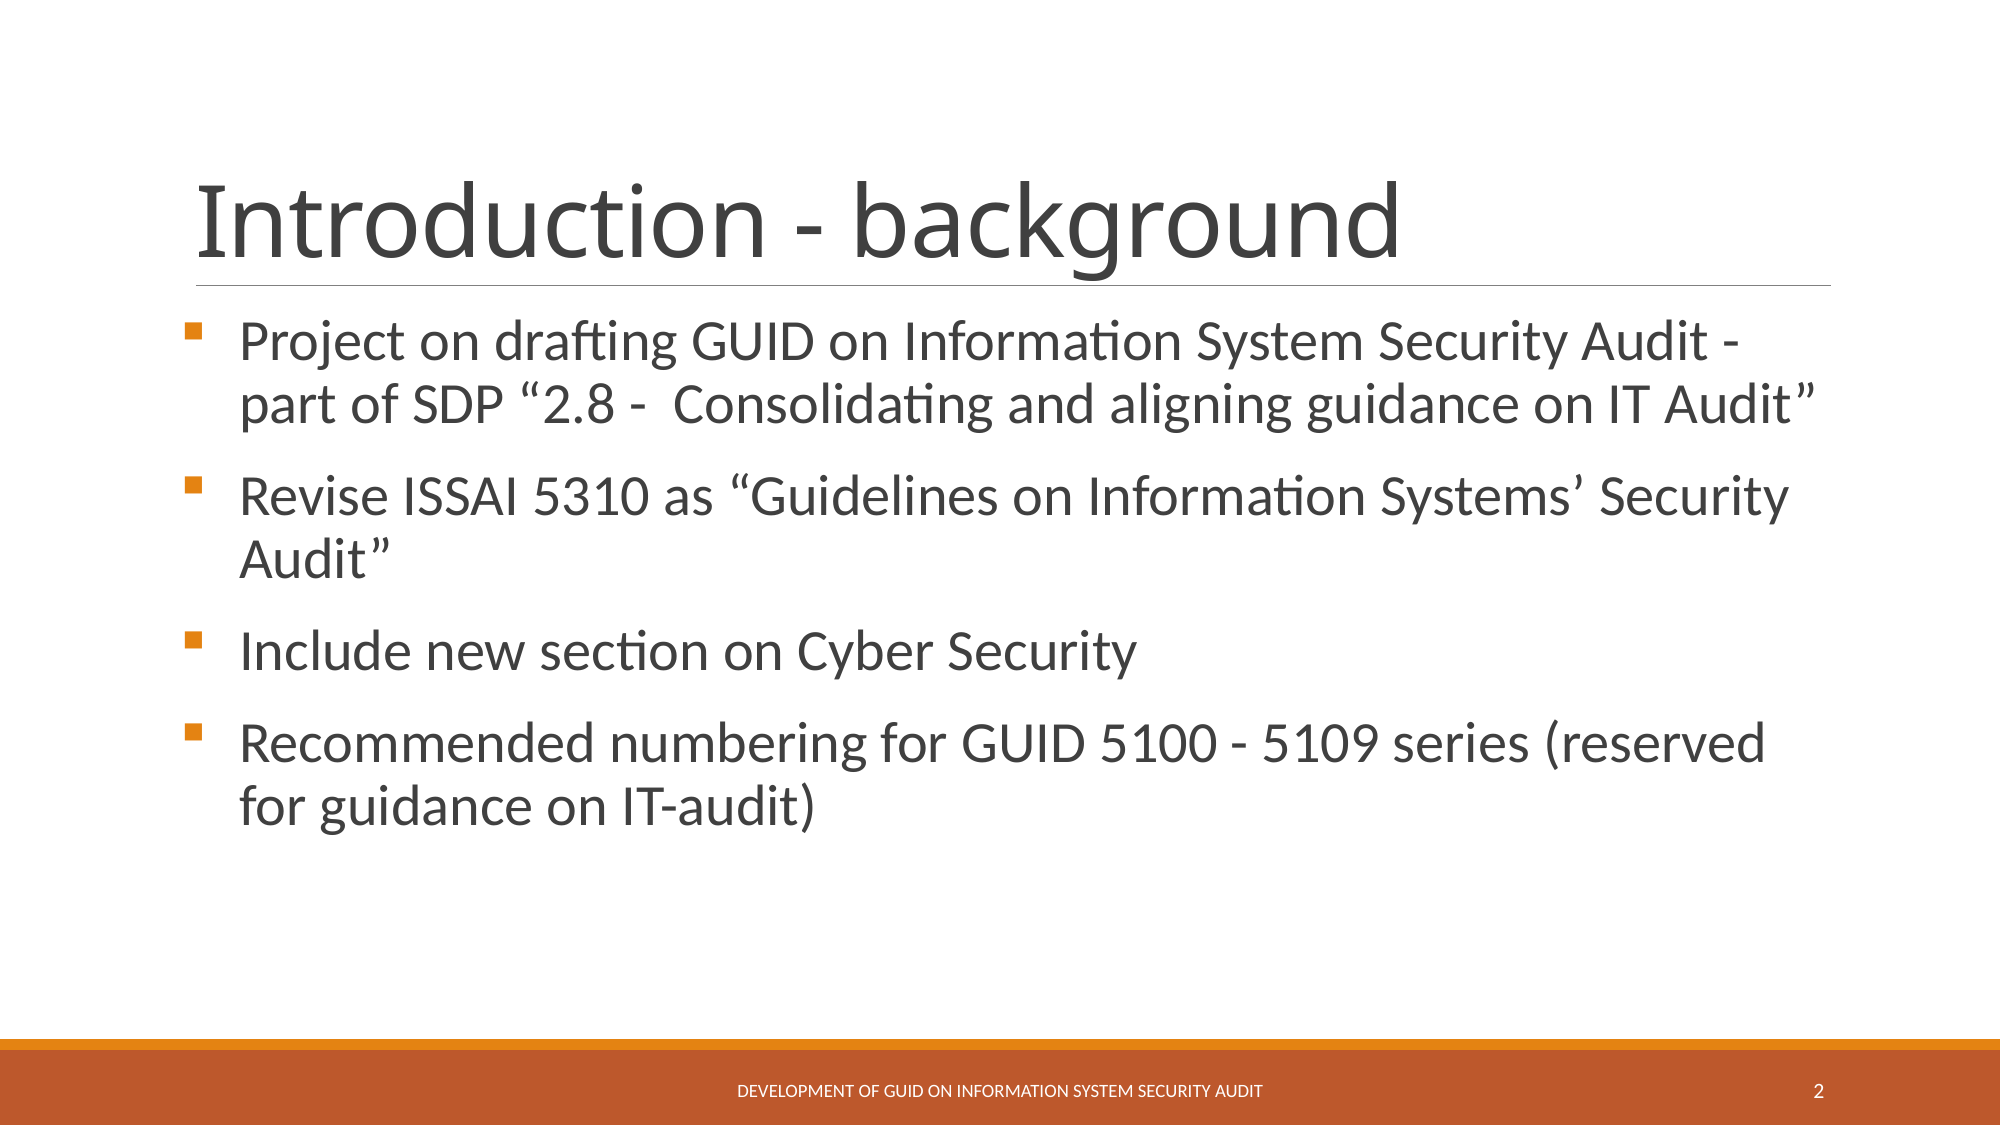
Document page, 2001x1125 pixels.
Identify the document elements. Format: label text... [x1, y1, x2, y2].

title Introduction - background [180, 47, 1830, 285]
footer Development of GUID on Information System Security Audit [604, 1059, 1396, 1120]
list Project on drafting GUID on Information System Security Audit - part of SDP “2.8 - Consolidating and aligning guidance on IT Audit” Revise ISSAI 5310 as “Guidelines on Information Systems’ Security Audit” Include new section on Cyber Security Recommended numbering for GUID 5100 - 5109 series (reserved for guidance on IT-audit) [180, 302, 1830, 963]
slide_number 2 [1624, 1059, 1840, 1120]
